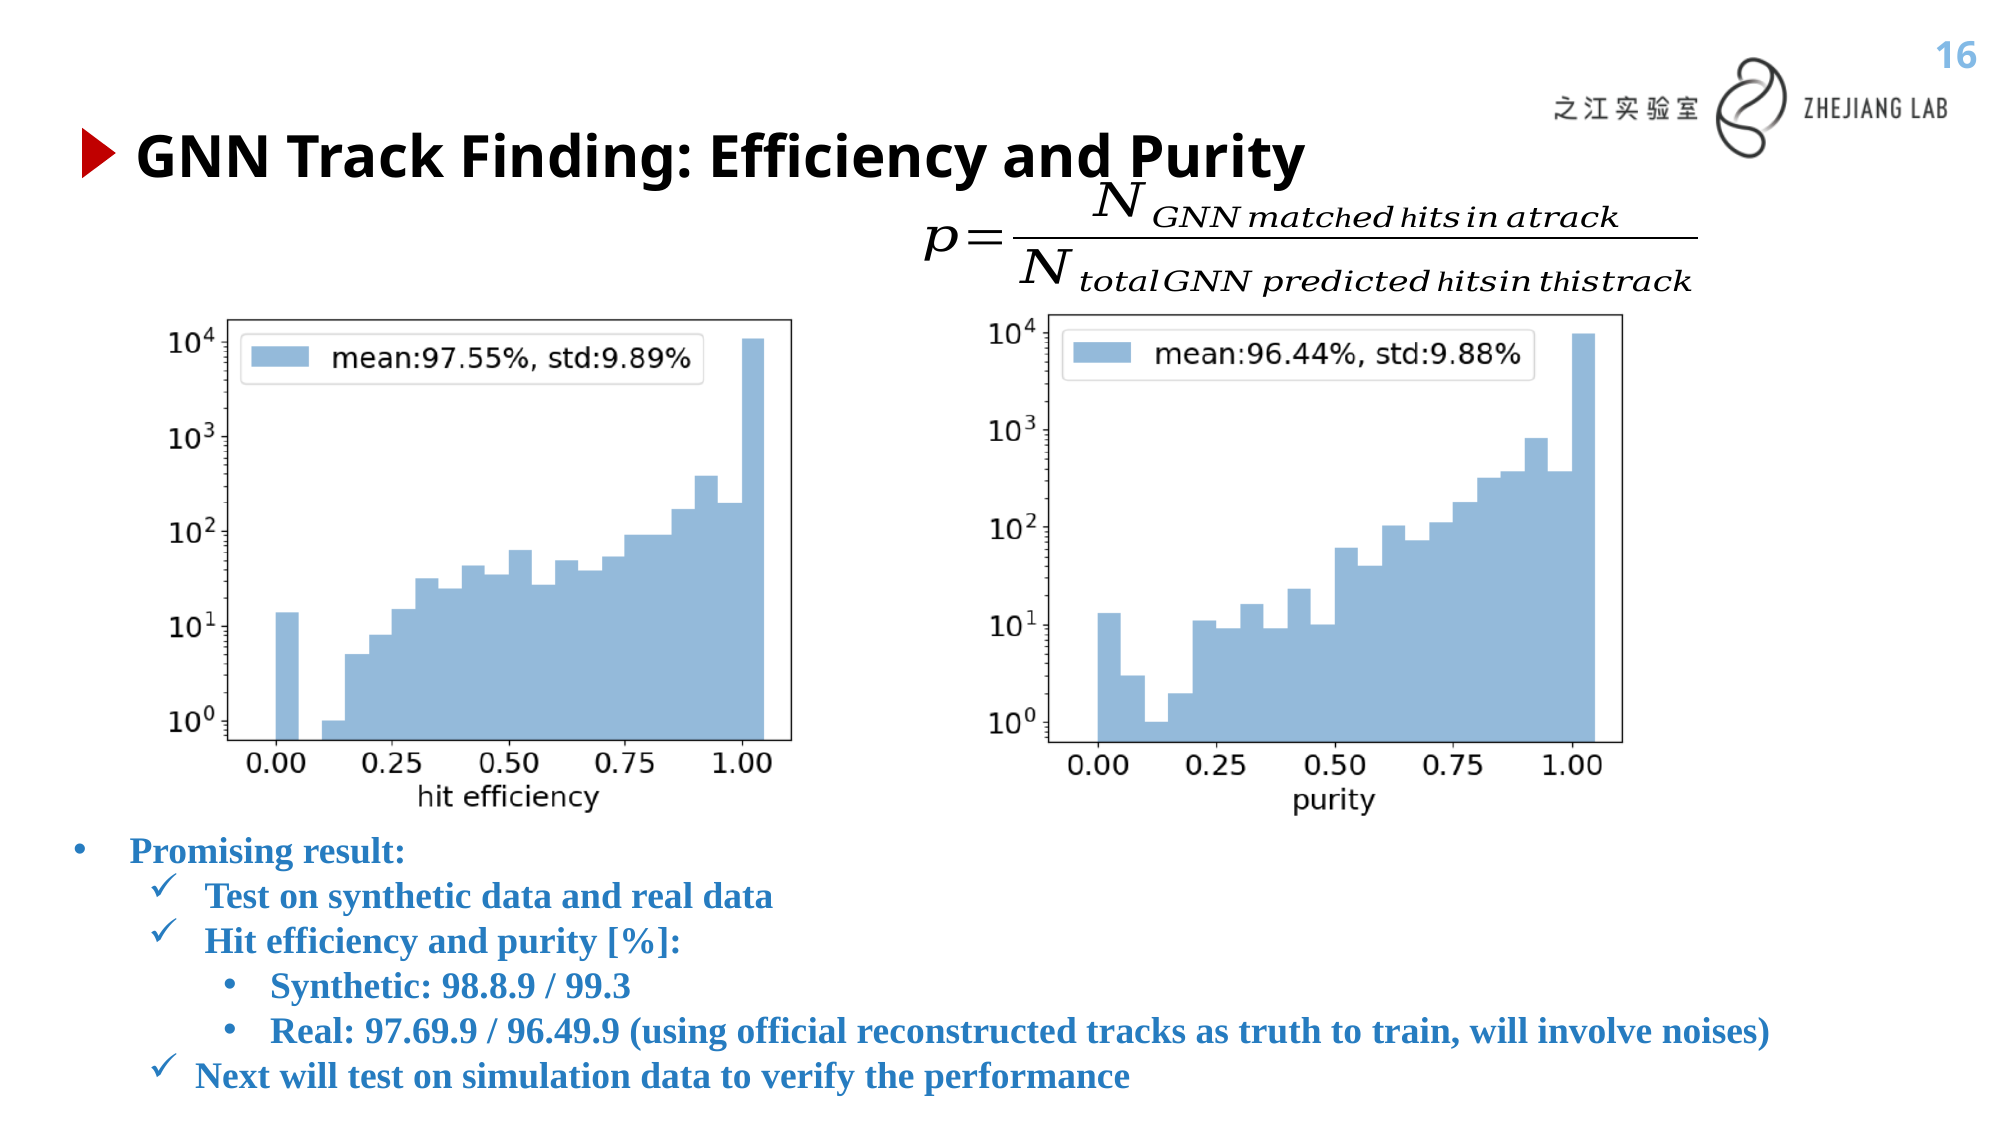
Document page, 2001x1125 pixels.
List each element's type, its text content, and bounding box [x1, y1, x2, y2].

text_box GNN Track Finding: Efficiency and Purity [120, 111, 1587, 197]
picture [982, 306, 1638, 819]
picture [1502, 0, 2000, 217]
picture [160, 311, 804, 814]
text_box 16 [1919, 23, 2000, 84]
